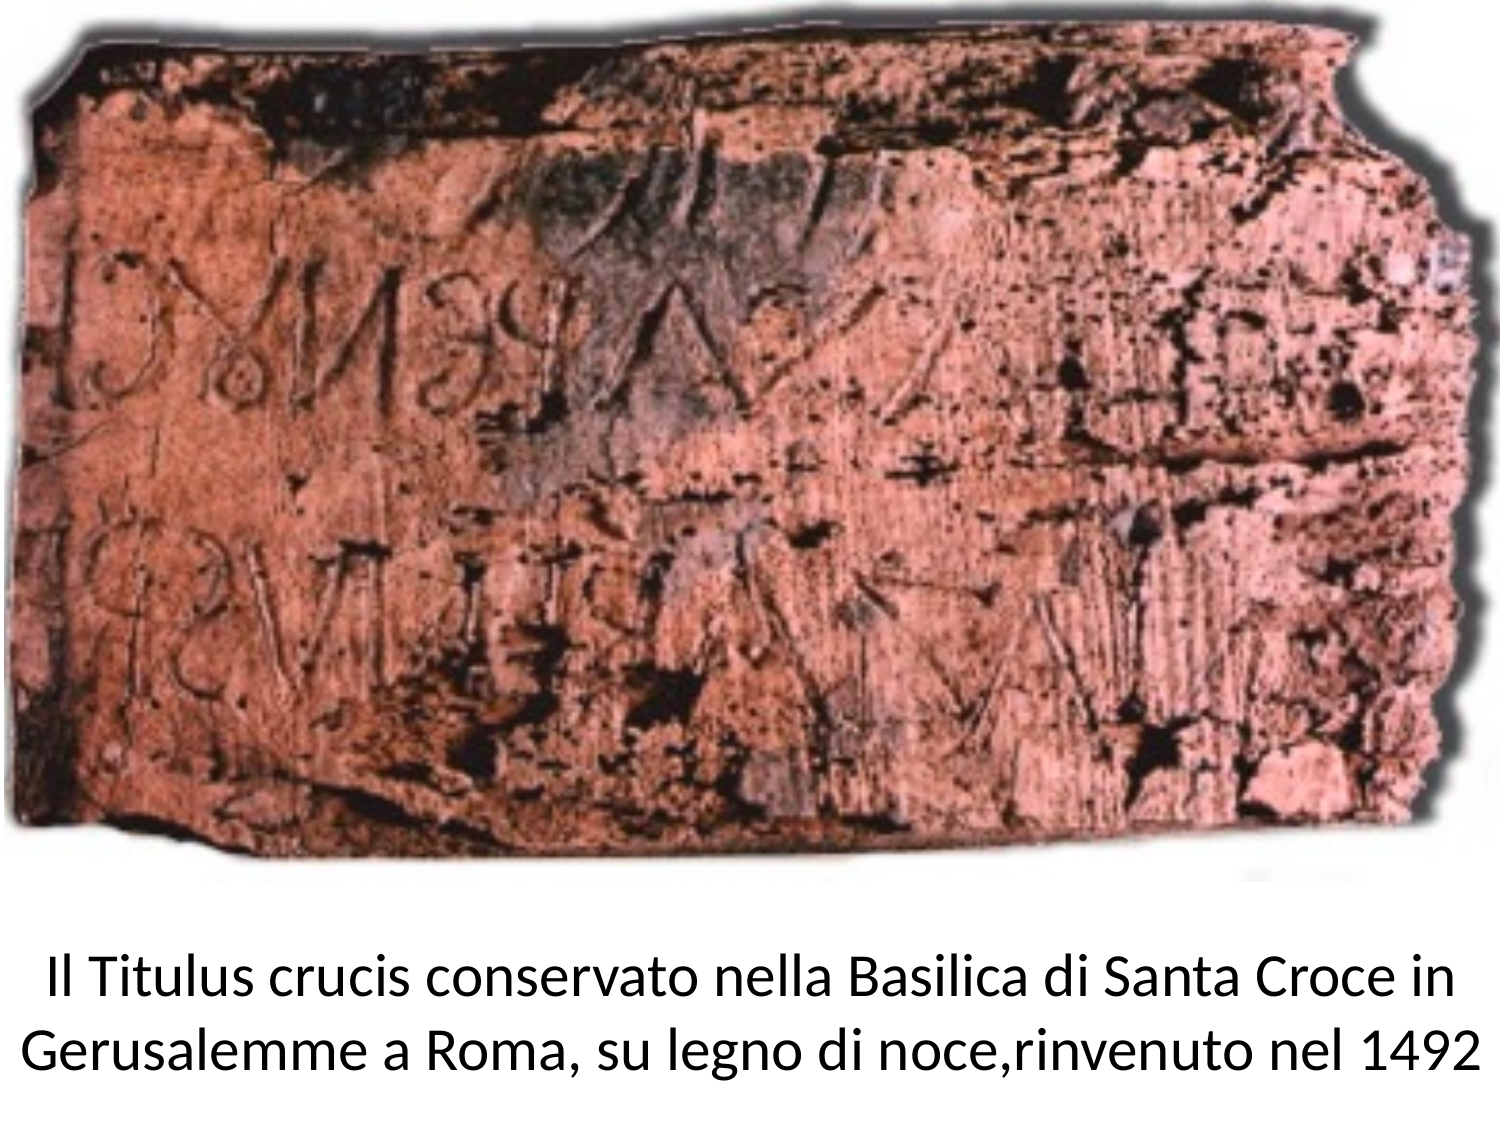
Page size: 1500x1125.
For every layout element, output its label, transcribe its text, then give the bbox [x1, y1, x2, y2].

picture [3, 0, 1500, 882]
title Il Titulus crucis conservato nella Basilica di Santa Croce in Gerusalemme a Roma, su legno di noce,rinvenuto nel 1492 [4, 893, 1500, 1125]
